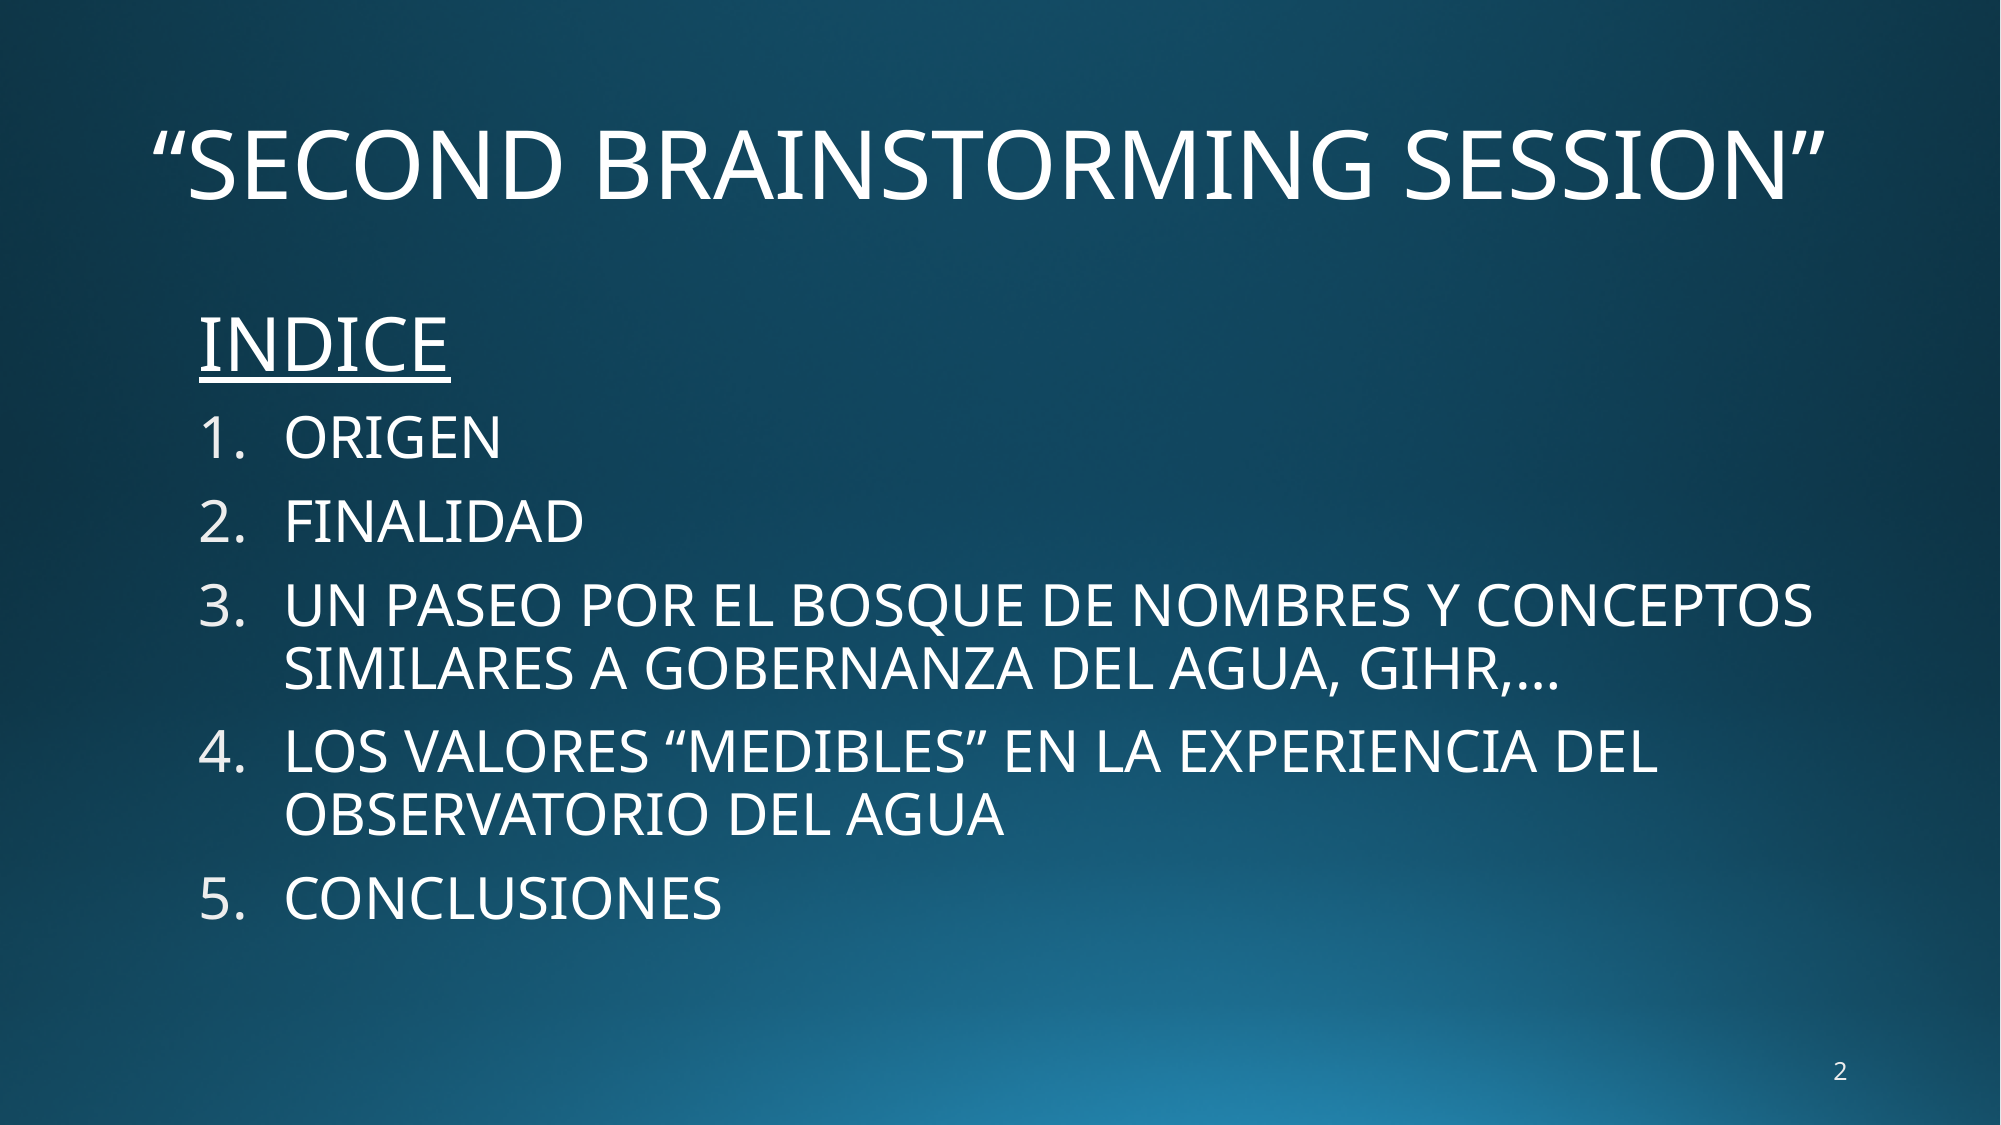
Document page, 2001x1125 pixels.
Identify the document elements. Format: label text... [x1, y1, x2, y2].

title “SECOND BRAINSTORMING SESSION” [137, 59, 1863, 278]
slide_number 2 [1412, 1042, 1863, 1103]
list INDICE ORIGEN FINALIDAD UN PASEO POR EL BOSQUE DE NOMBRES Y CONCEPTOS SIMILARES A GOBERNANZA DEL AGUA, GIHR,… LOS VALORES “MEDIBLES” EN LA EXPERIENCIA DEL OBSERVATORIO DEL AGUA CONCLUSIONES [183, 299, 1863, 1014]
picture [0, 0, 2001, 1125]
